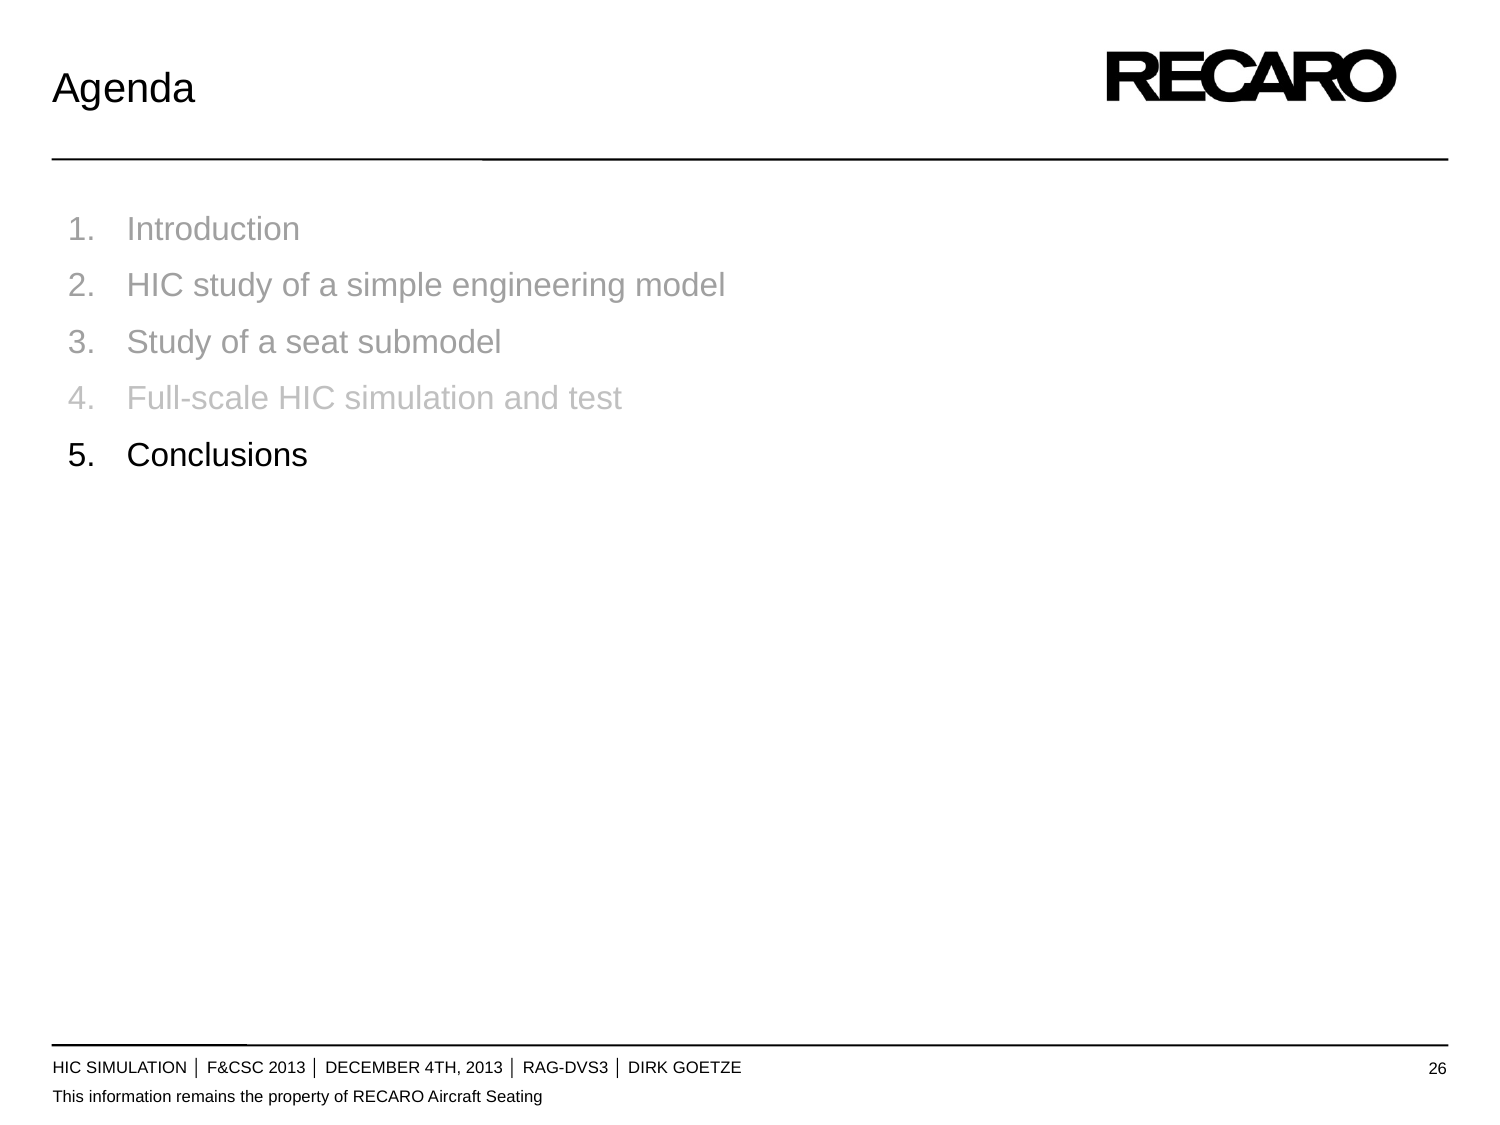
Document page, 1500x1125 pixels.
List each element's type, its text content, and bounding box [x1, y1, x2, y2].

picture [1098, 38, 1408, 121]
text_box Agenda [52, 69, 1027, 111]
footer HIC Simulation │ F&CSC 2013 │ December 4th, 2013 │ RAG-dvs3 │ dirk goetze [52, 1057, 956, 1078]
text_box Introduction HIC study of a simple engineering model Study of a seat submodel Full-scale HIC simulation and test Conclusions [53, 199, 1105, 993]
